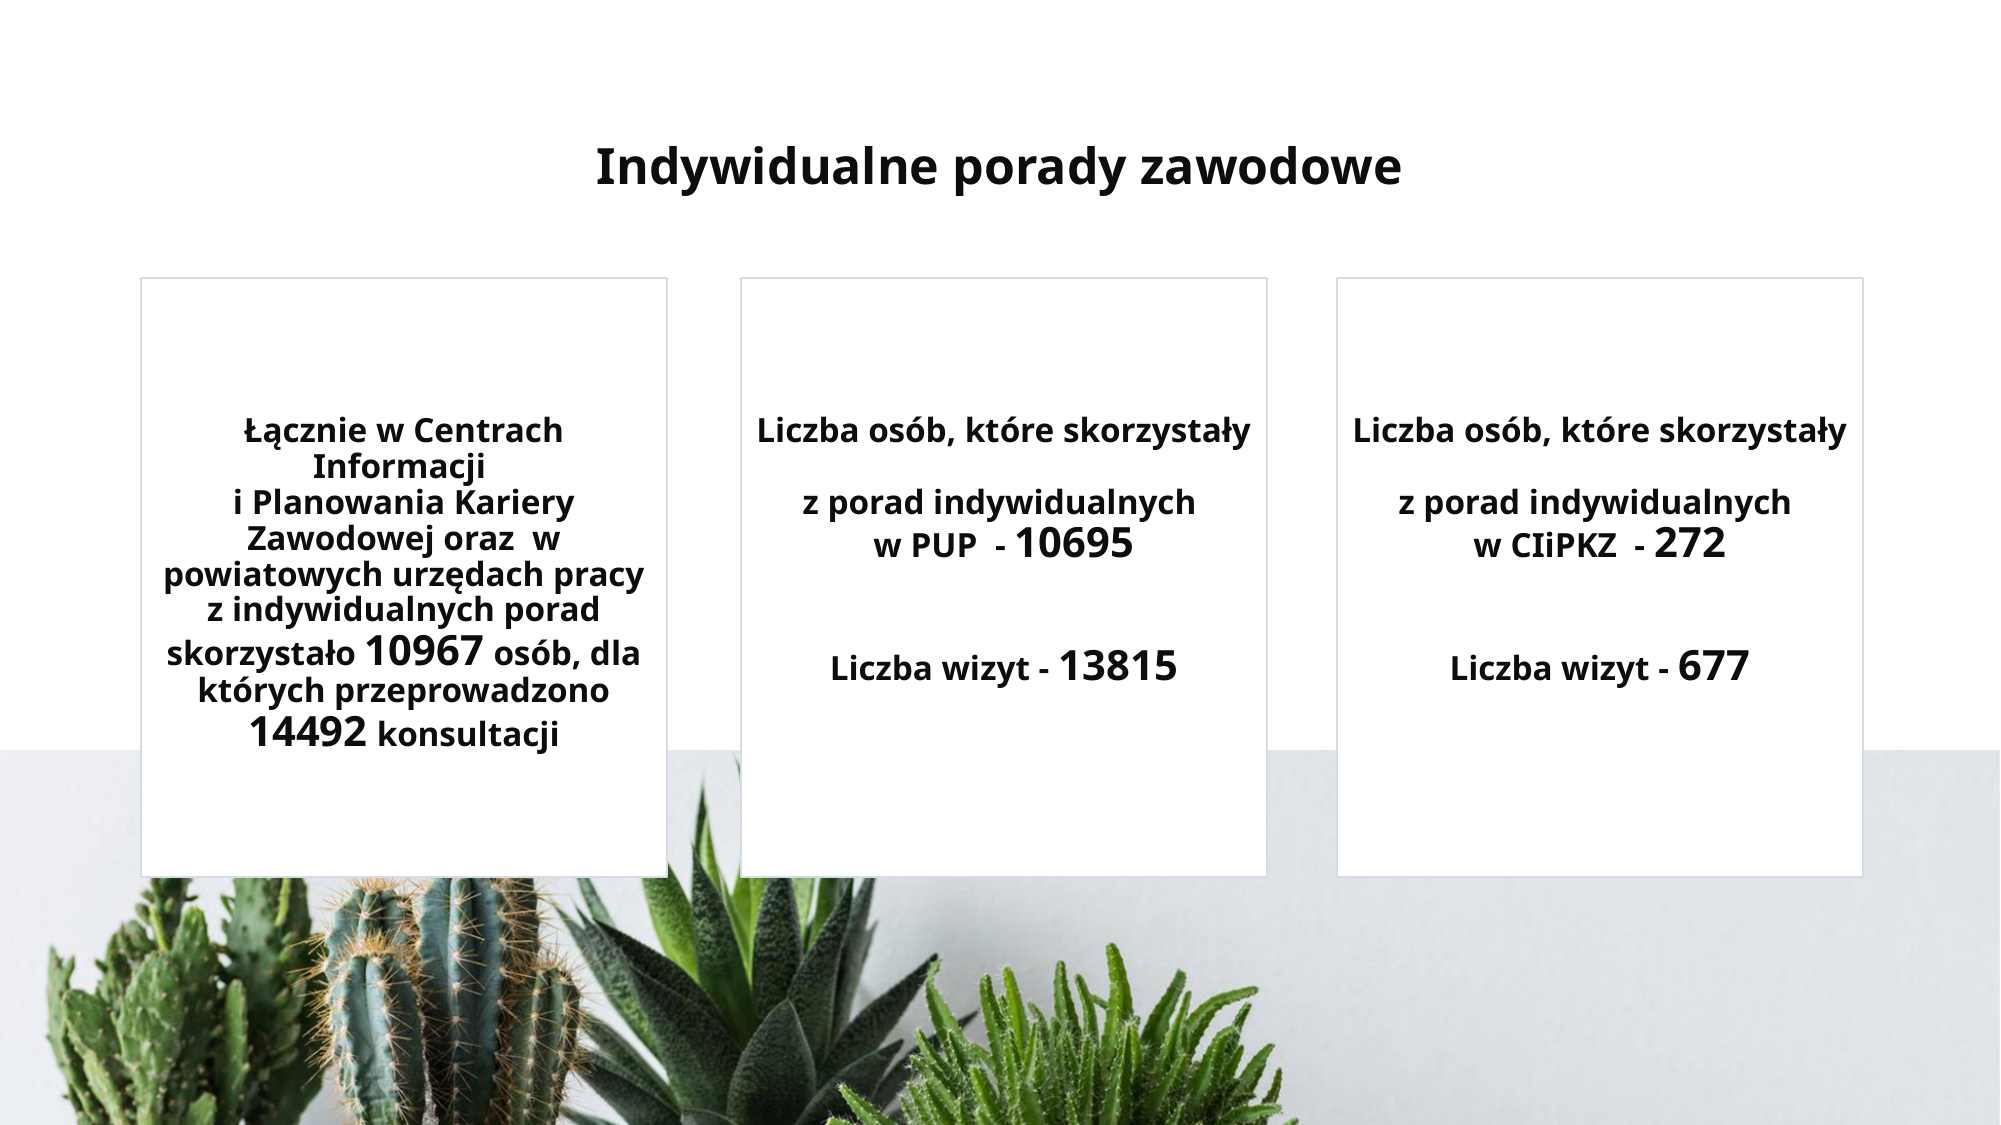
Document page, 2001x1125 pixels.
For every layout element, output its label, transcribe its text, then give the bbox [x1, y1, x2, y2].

list Łącznie w Centrach Informacji i Planowania Kariery Zawodowej oraz w powiatowych urzędach pracy z indywidualnych porad skorzystało 10967 osób, dla których przeprowadzono 14492 konsultacji [140, 277, 668, 749]
picture [0, 749, 2000, 1125]
title Indywidualne porady zawodowe [137, 59, 1863, 278]
list Liczba osób, które skorzystały z porad indywidualnych w CIiPKZ - 272 Liczba wizyt - 677 [1336, 277, 1864, 749]
list Liczba osób, które skorzystały z porad indywidualnych w PUP - 10695 Liczba wizyt - 13815 [740, 277, 1268, 749]
